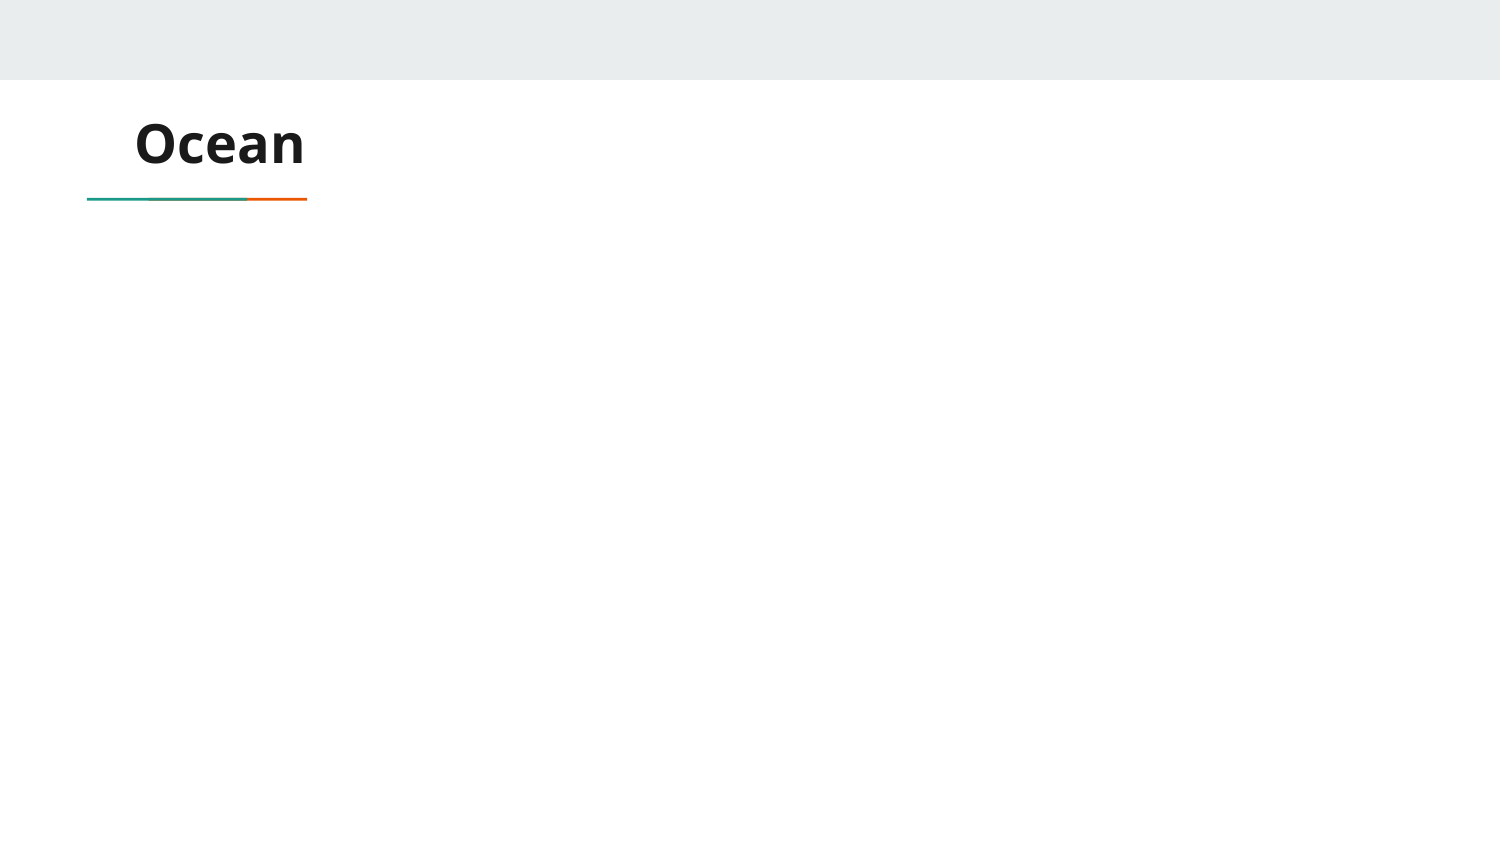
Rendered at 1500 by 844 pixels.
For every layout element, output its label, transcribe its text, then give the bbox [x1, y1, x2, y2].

title Ocean [119, 94, 1381, 183]
